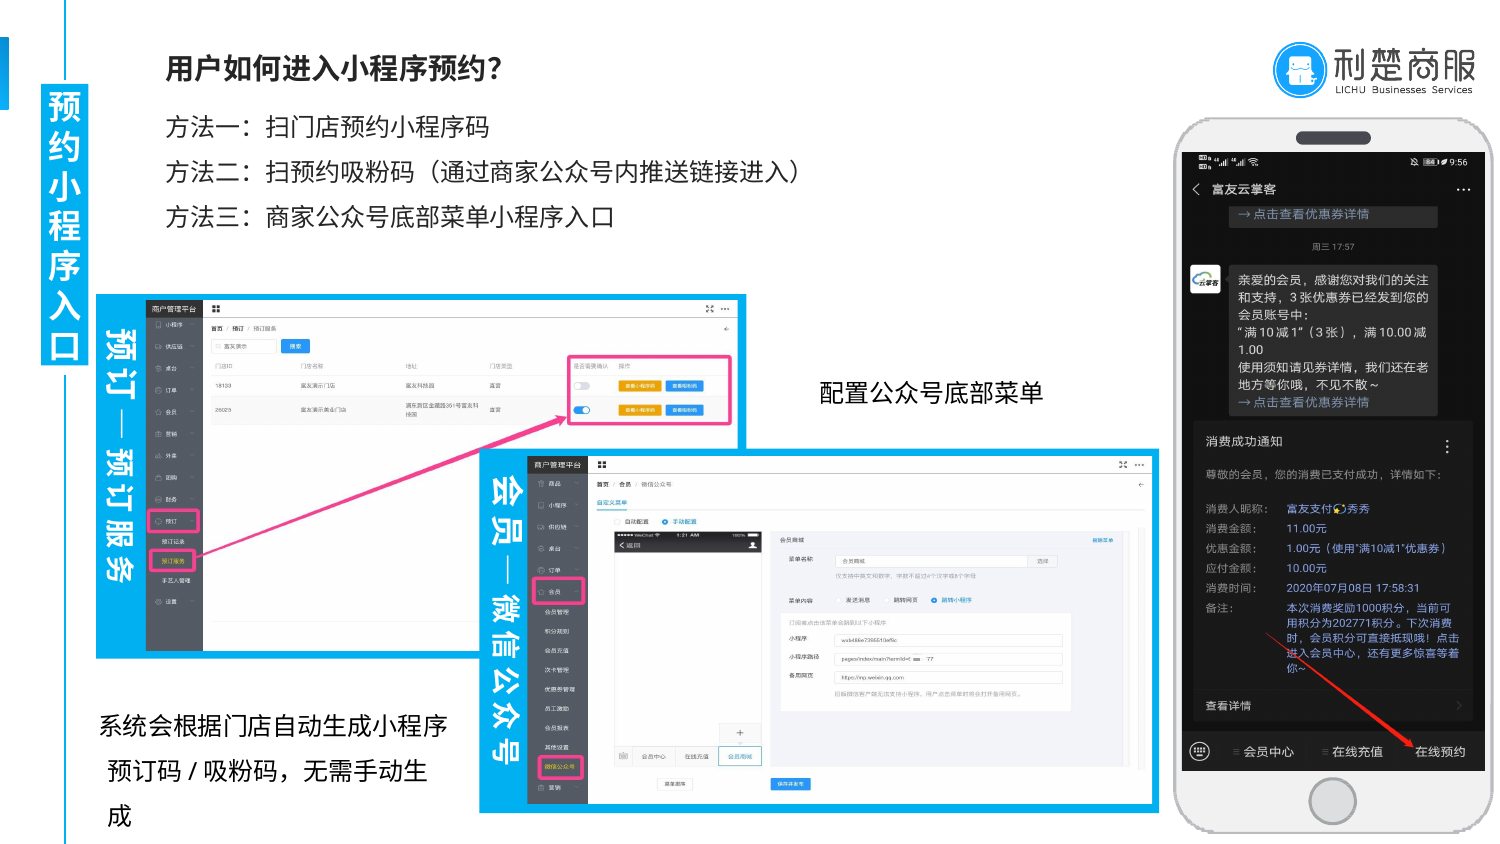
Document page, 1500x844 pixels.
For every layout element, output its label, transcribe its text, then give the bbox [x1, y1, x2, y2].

text_box [1295, 131, 1371, 145]
text_box [1308, 777, 1358, 826]
text_box [1173, 117, 1494, 834]
title 用户如何进入小程序预约？ [163, 48, 570, 85]
text_box 预 约 小 程 序 入 口 [41, 83, 89, 366]
text_box 系统会根据门店自动生成小程序 预订码/吸粉码，无需手动生成 [95, 693, 452, 830]
picture [1256, 29, 1497, 106]
text_box 会员— 微信公众号 [490, 472, 517, 804]
text_box 配置公众号底部菜单 [817, 375, 1048, 408]
text_box 预订— 预订服务 [104, 325, 131, 627]
text_box [1177, 120, 1490, 831]
text_box 方法一：扫门店预约小程序码 方法二：扫预约吸粉码（通过商家公众号内推送链接进入） 方法三：商家公众号底部菜单小程序入口 [163, 85, 826, 232]
text_box [1312, 781, 1353, 822]
text_box [96, 294, 747, 659]
text_box [527, 456, 1153, 804]
text_box [479, 448, 1160, 814]
text_box [145, 300, 738, 651]
text_box [1181, 152, 1485, 771]
